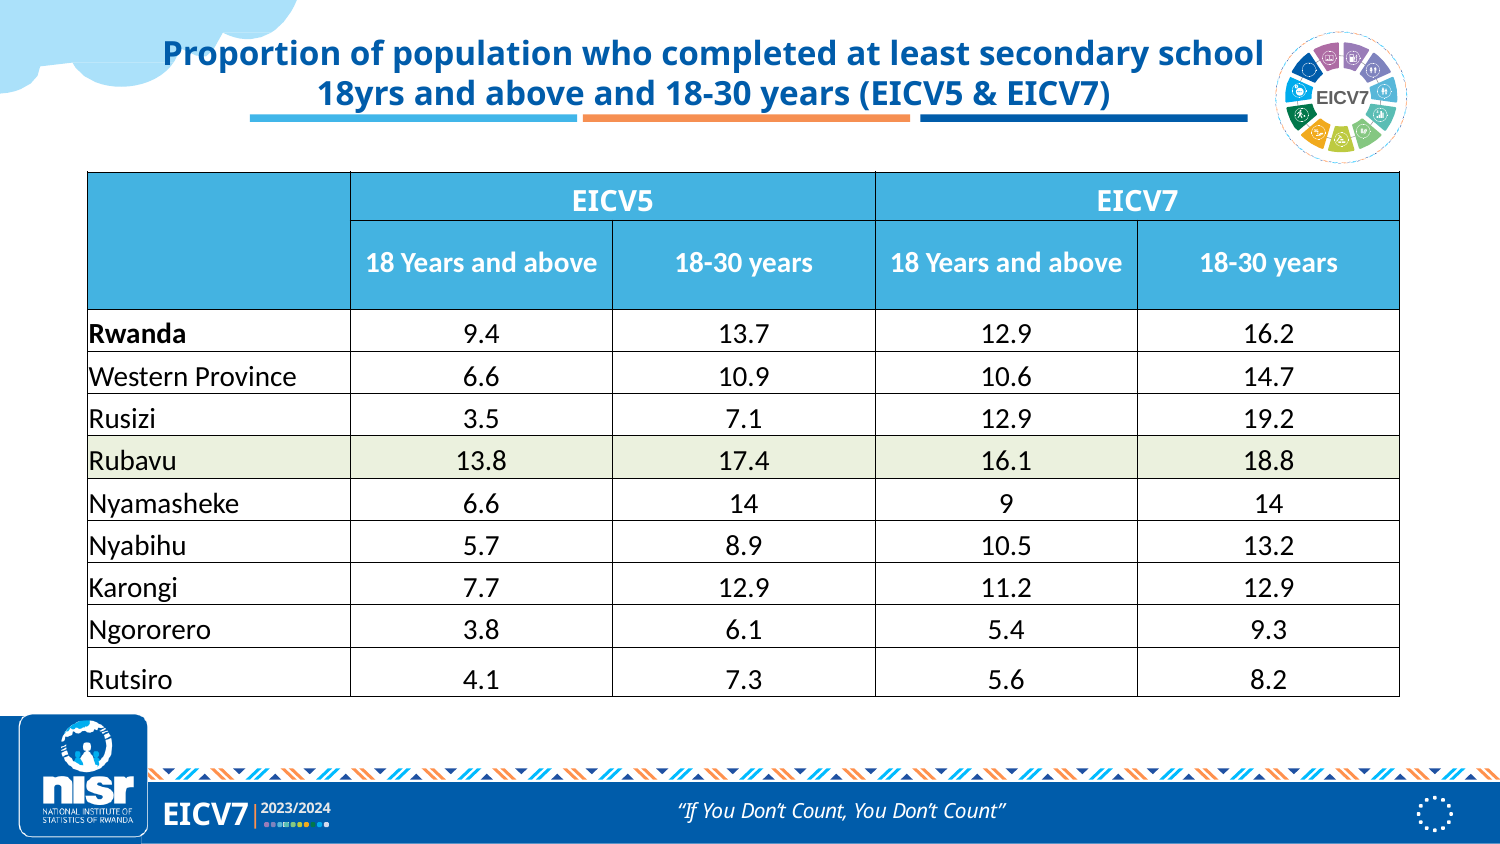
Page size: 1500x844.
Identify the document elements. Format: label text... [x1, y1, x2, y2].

table_cell Rubavu [88, 436, 350, 478]
table_cell 13.8 [351, 436, 612, 478]
table_cell 7.1 [613, 394, 875, 435]
table_cell 5.4 [876, 605, 1137, 647]
table_header [88, 173, 350, 309]
table_cell 18.8 [1138, 436, 1399, 478]
table_cell 8.2 [1138, 648, 1399, 696]
text_box [0, 0, 297, 94]
table_cell 4.1 [351, 648, 612, 696]
table_cell 17.4 [613, 436, 875, 478]
table_cell 11.2 [876, 563, 1137, 604]
table_cell 18-30 years [613, 221, 875, 309]
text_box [1275, 31, 1408, 164]
table_cell 10.5 [876, 521, 1137, 562]
table_cell 3.5 [351, 394, 612, 435]
table_cell 6.1 [613, 605, 875, 647]
table_header EICV5 [351, 173, 875, 220]
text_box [0, 713, 1500, 844]
table_cell 9.4 [351, 310, 612, 351]
table_cell 9.3 [1138, 605, 1399, 647]
table_cell 7.7 [351, 563, 612, 604]
table_cell 10.9 [613, 352, 875, 393]
table_cell 13.2 [1138, 521, 1399, 562]
table_cell 18-30 years [1138, 221, 1399, 309]
table_cell 5.6 [876, 648, 1137, 696]
title Proportion of population who completed at least secondary school 18yrs and above and 18-30 years (EICV5 & EICV7) [140, 31, 1272, 113]
table_cell Nyamasheke [88, 479, 350, 520]
table_cell Rwanda [88, 310, 350, 351]
table_cell Rusizi [88, 394, 350, 435]
table_cell 14 [1138, 479, 1399, 520]
table_cell 12.9 [876, 310, 1137, 351]
table_cell Nyabihu [88, 521, 350, 562]
table_cell 5.7 [351, 521, 612, 562]
table_cell 12.9 [1138, 563, 1399, 604]
table_cell 12.9 [876, 394, 1137, 435]
table_cell Rutsiro [88, 648, 350, 696]
table_cell 6.6 [351, 479, 612, 520]
table_cell 8.9 [613, 521, 875, 562]
table_cell 9 [876, 479, 1137, 520]
table_cell 10.6 [876, 352, 1137, 393]
table_cell 14.7 [1138, 352, 1399, 393]
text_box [249, 114, 1249, 123]
table_cell Ngororero [88, 605, 350, 647]
table_header EICV7 [876, 173, 1399, 220]
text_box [1277, 112, 1285, 131]
table_cell 14 [613, 479, 875, 520]
table_cell 18 Years and above [351, 221, 612, 309]
table_cell 12.9 [613, 563, 875, 604]
table_cell 18 Years and above [876, 221, 1137, 309]
table_cell 6.6 [351, 352, 612, 393]
table_cell 16.1 [876, 436, 1137, 478]
table_cell 7.3 [613, 648, 875, 696]
table_cell 16.2 [1138, 310, 1399, 351]
table_cell 19.2 [1138, 394, 1399, 435]
table_cell Karongi [88, 563, 350, 604]
table_cell 3.8 [351, 605, 612, 647]
table_cell 13.7 [613, 310, 875, 351]
table_cell Western Province [88, 352, 350, 393]
